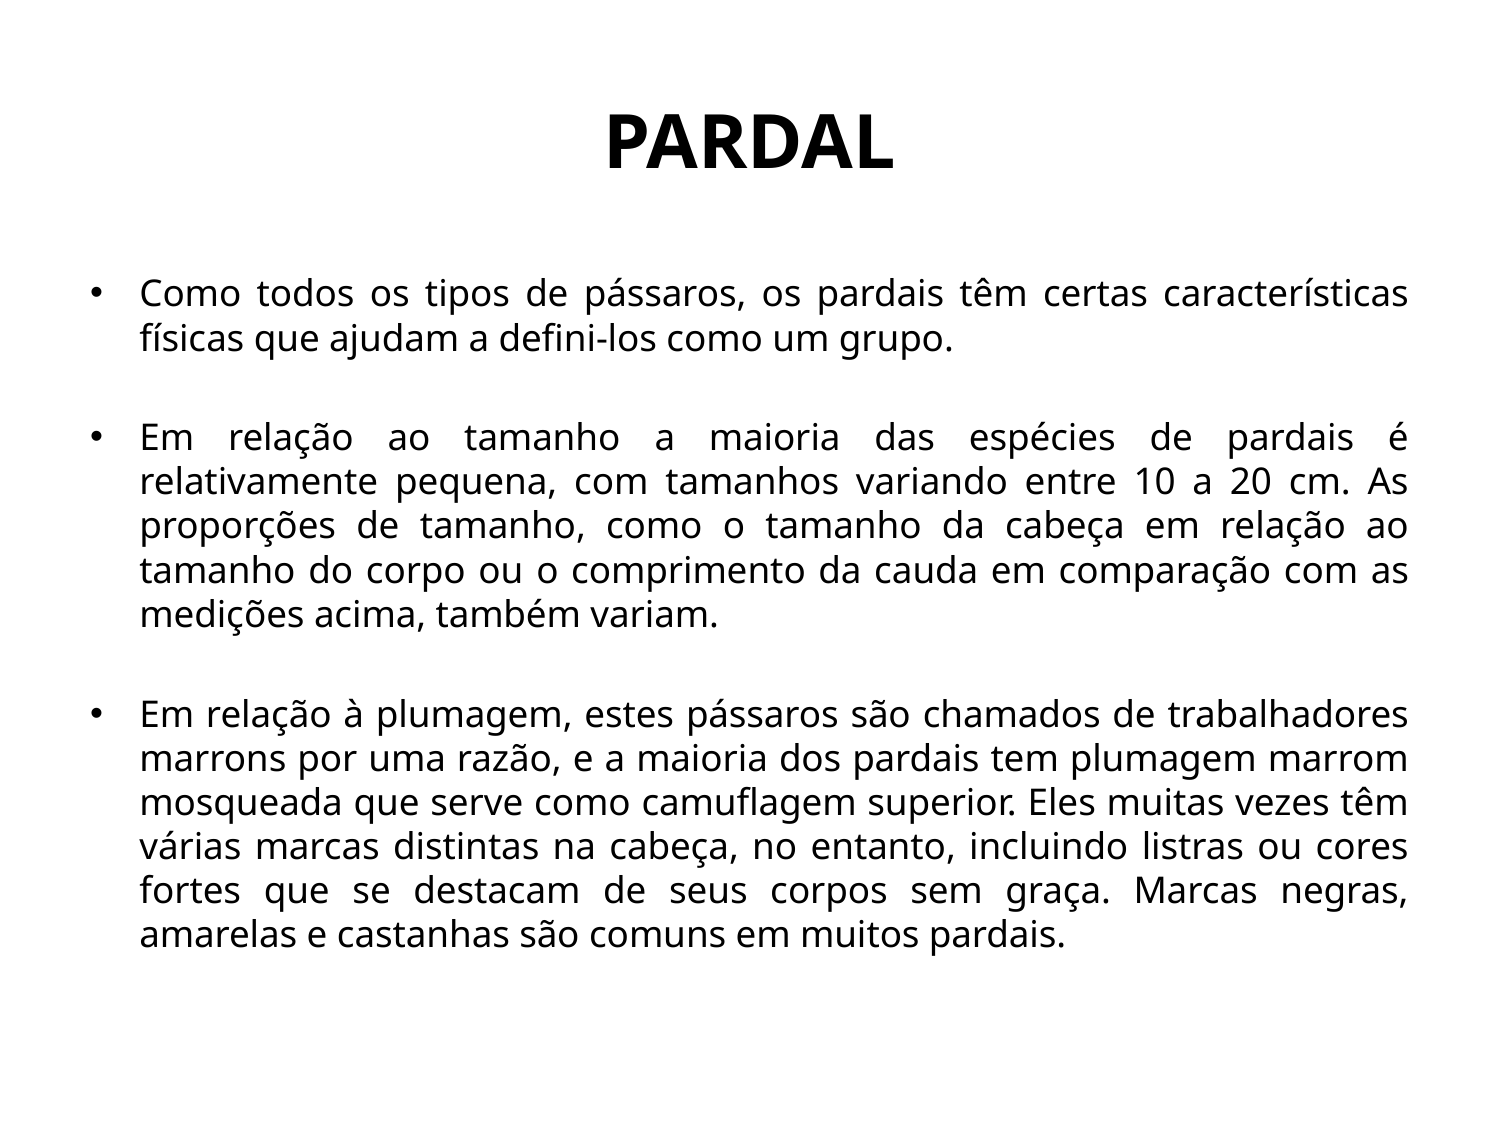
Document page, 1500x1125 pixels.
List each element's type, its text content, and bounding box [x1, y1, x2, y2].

list Como todos os tipos de pássaros, os pardais têm certas características físicas que ajudam a defini-los como um grupo. Em relação ao tamanho a maioria das espécies de pardais é relativamente pequena, com tamanhos variando entre 10 a 20 cm. As proporções de tamanho, como o tamanho da cabeça em relação ao tamanho do corpo ou o comprimento da cauda em comparação com as medições acima, também variam. Em relação à plumagem, estes pássaros são chamados de trabalhadores marrons por uma razão, e a maioria dos pardais tem plumagem marrom mosqueada que serve como camuflagem superior. Eles muitas vezes têm várias marcas distintas na cabeça, no entanto, incluindo listras ou cores fortes que se destacam de seus corpos sem graça. Marcas negras, amarelas e castanhas são comuns em muitos pardais. [75, 262, 1425, 1005]
title PARDAL [75, 45, 1425, 233]
